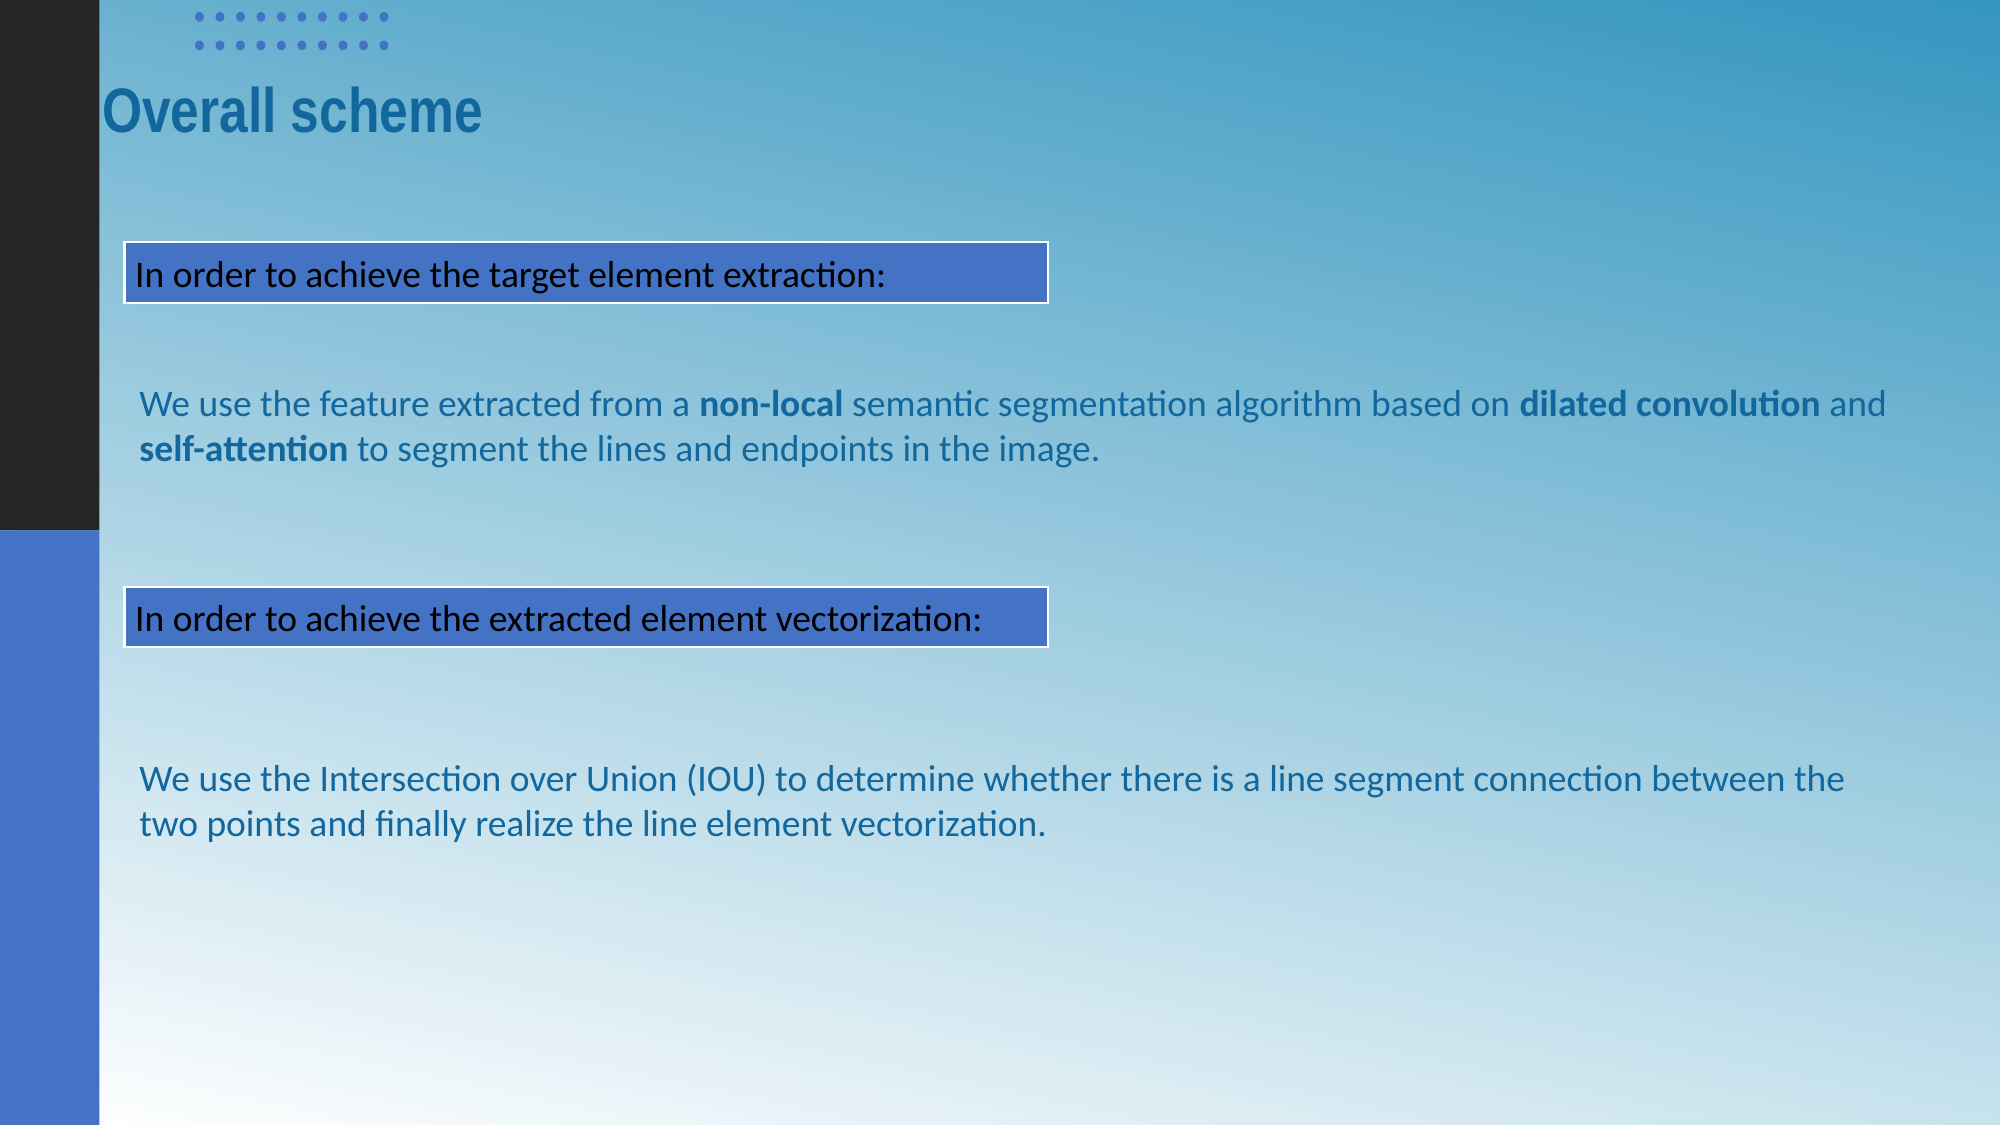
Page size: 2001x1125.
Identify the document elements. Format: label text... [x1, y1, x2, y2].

text_box In order to achieve the target element extraction: [124, 241, 1048, 303]
text_box [0, 529, 100, 1125]
text_box In order to achieve the extracted element vectorization: [124, 586, 1048, 648]
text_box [194, 11, 389, 51]
text_box [100, 0, 2000, 1125]
title Overall scheme [87, 70, 1813, 154]
text_box [0, 0, 100, 529]
text_box We use the Intersection over Union (IOU) to determine whether there is a line segment connection between the two points and finally realize the line element vectorization. [124, 746, 1871, 852]
text_box We use the feature extracted from a non-local semantic segmentation algorithm based on dilated convolution and self-attention to segment the lines and endpoints in the image. [124, 371, 1955, 477]
